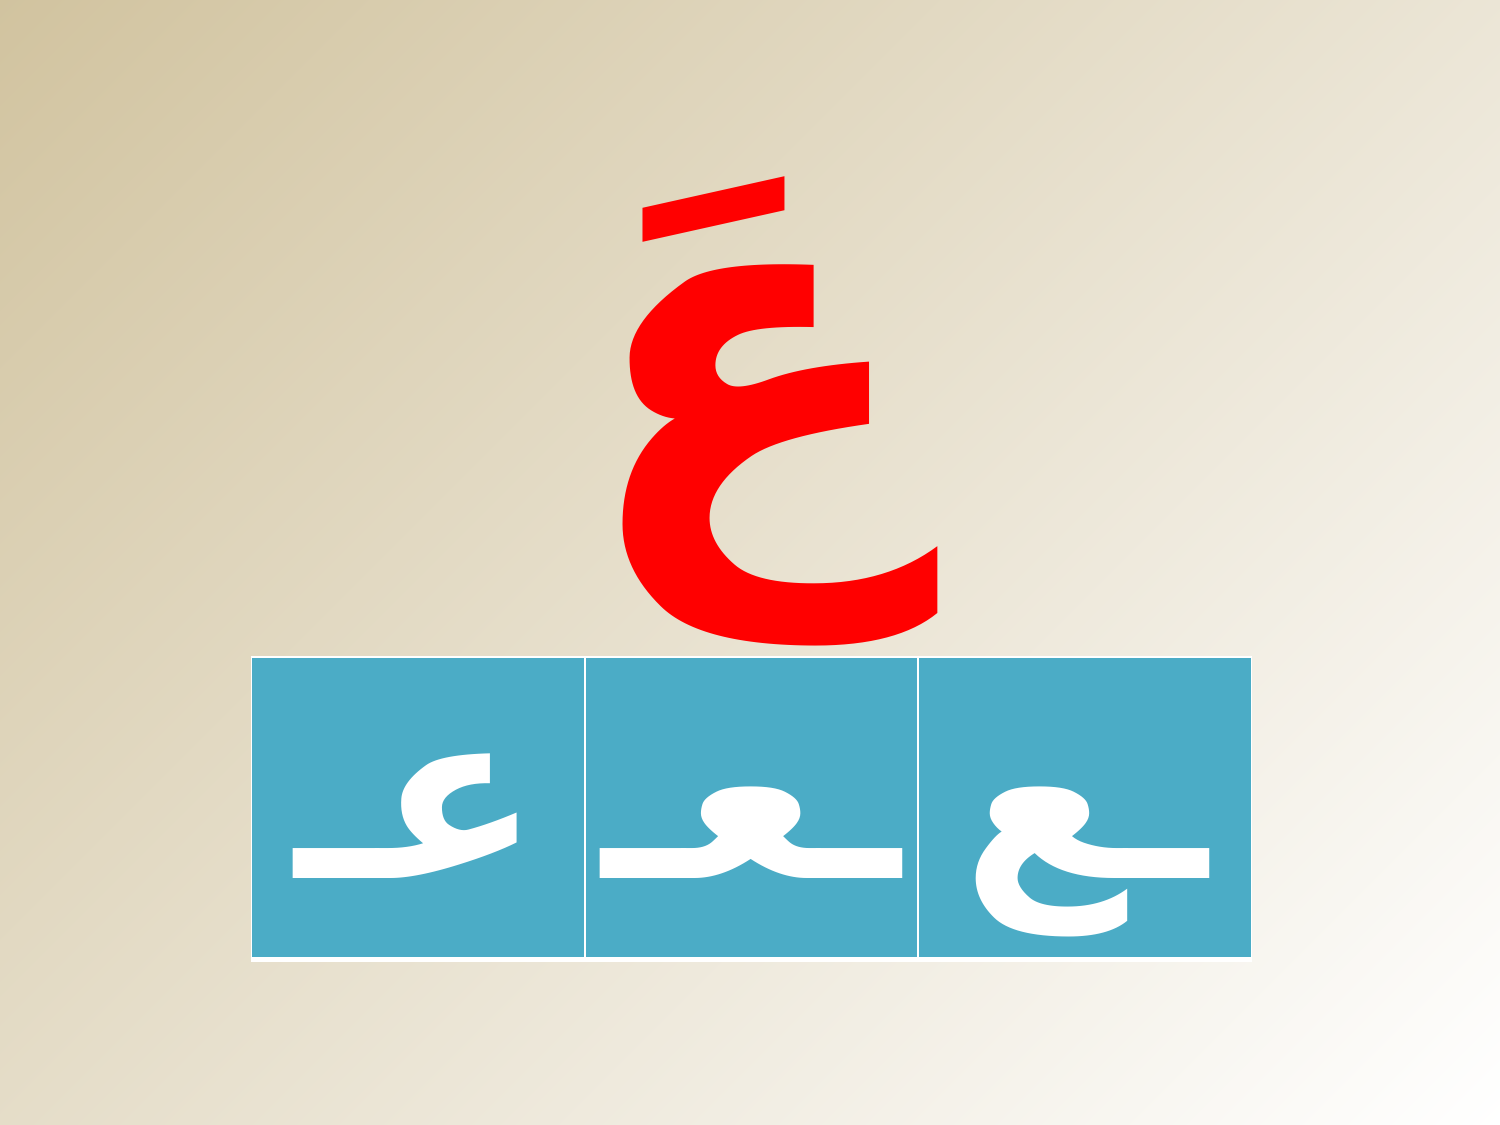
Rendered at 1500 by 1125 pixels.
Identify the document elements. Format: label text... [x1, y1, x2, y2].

table_header عـ [252, 658, 584, 957]
table_header ـعـ [586, 658, 917, 957]
text_box عَ [519, 19, 981, 632]
table_header ـع [919, 658, 1251, 957]
